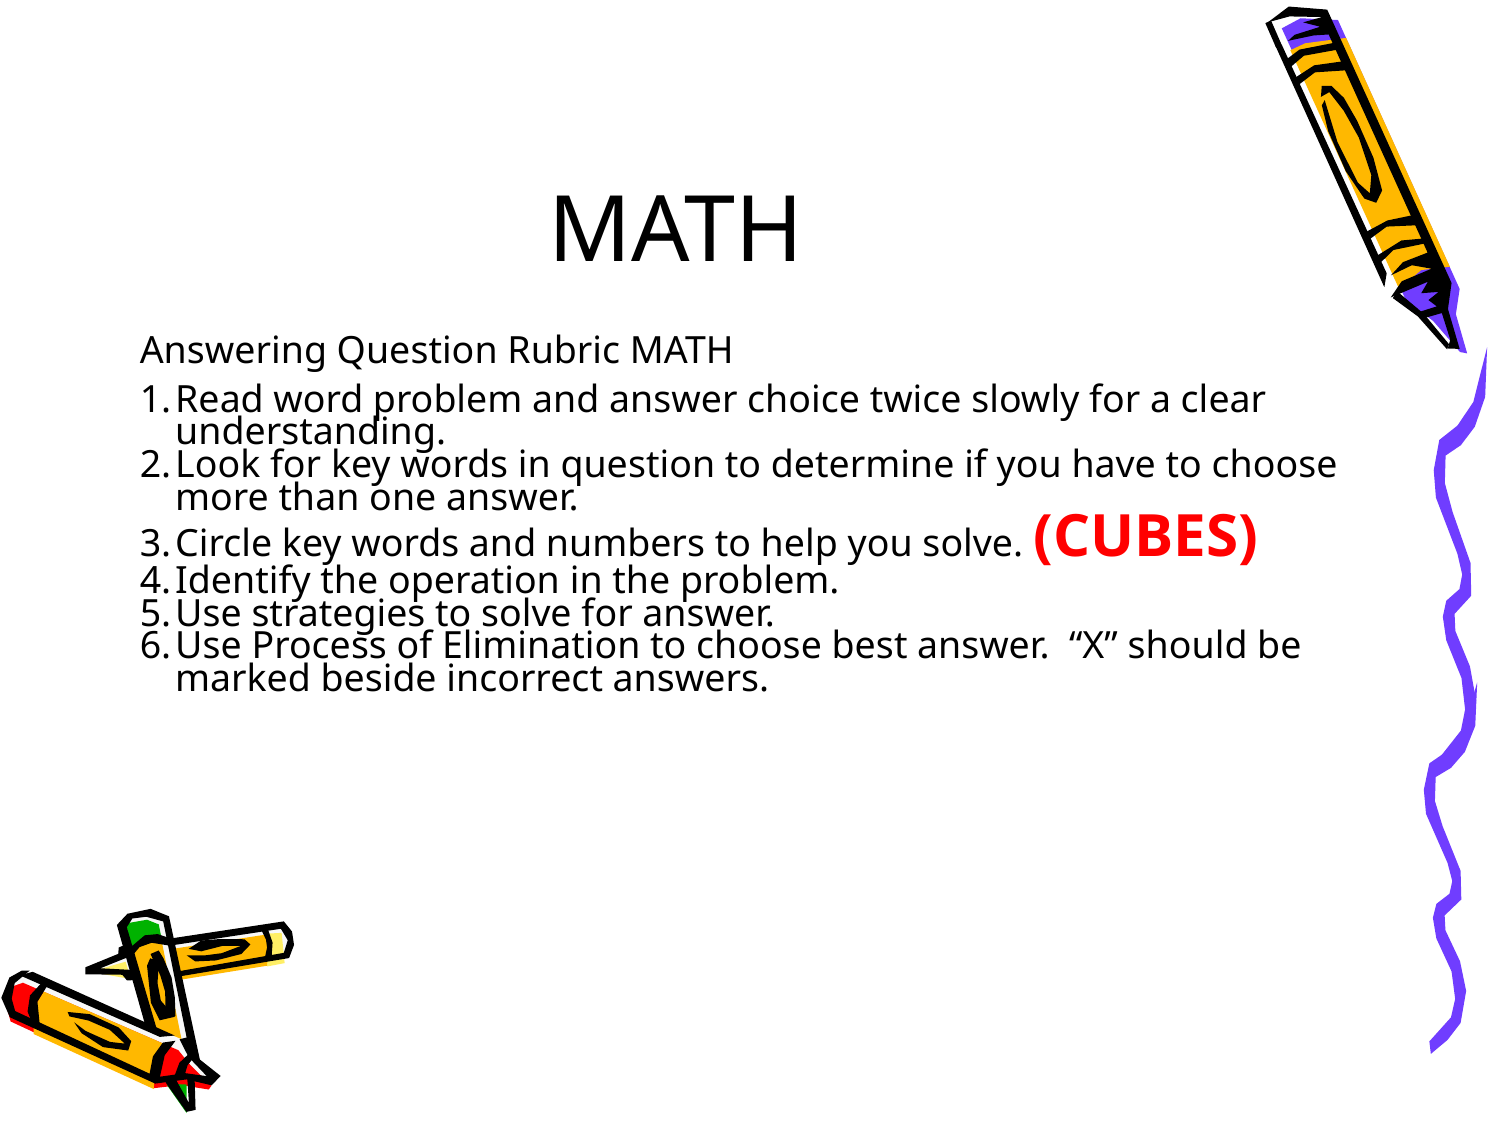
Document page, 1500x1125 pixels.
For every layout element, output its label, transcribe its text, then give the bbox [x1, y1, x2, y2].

text_box Answering Question Rubric MATH Read word problem and answer choice twice slowly for a clear understanding. Look for key words in question to determine if you have to choose more than one answer. Circle key words and numbers to help you solve. (CUBES) Identify the operation in the problem. Use strategies to solve for answer. Use Process of Elimination to choose best answer. “X” should be marked beside incorrect answers. [125, 330, 1363, 739]
title MATH [112, 24, 1240, 288]
